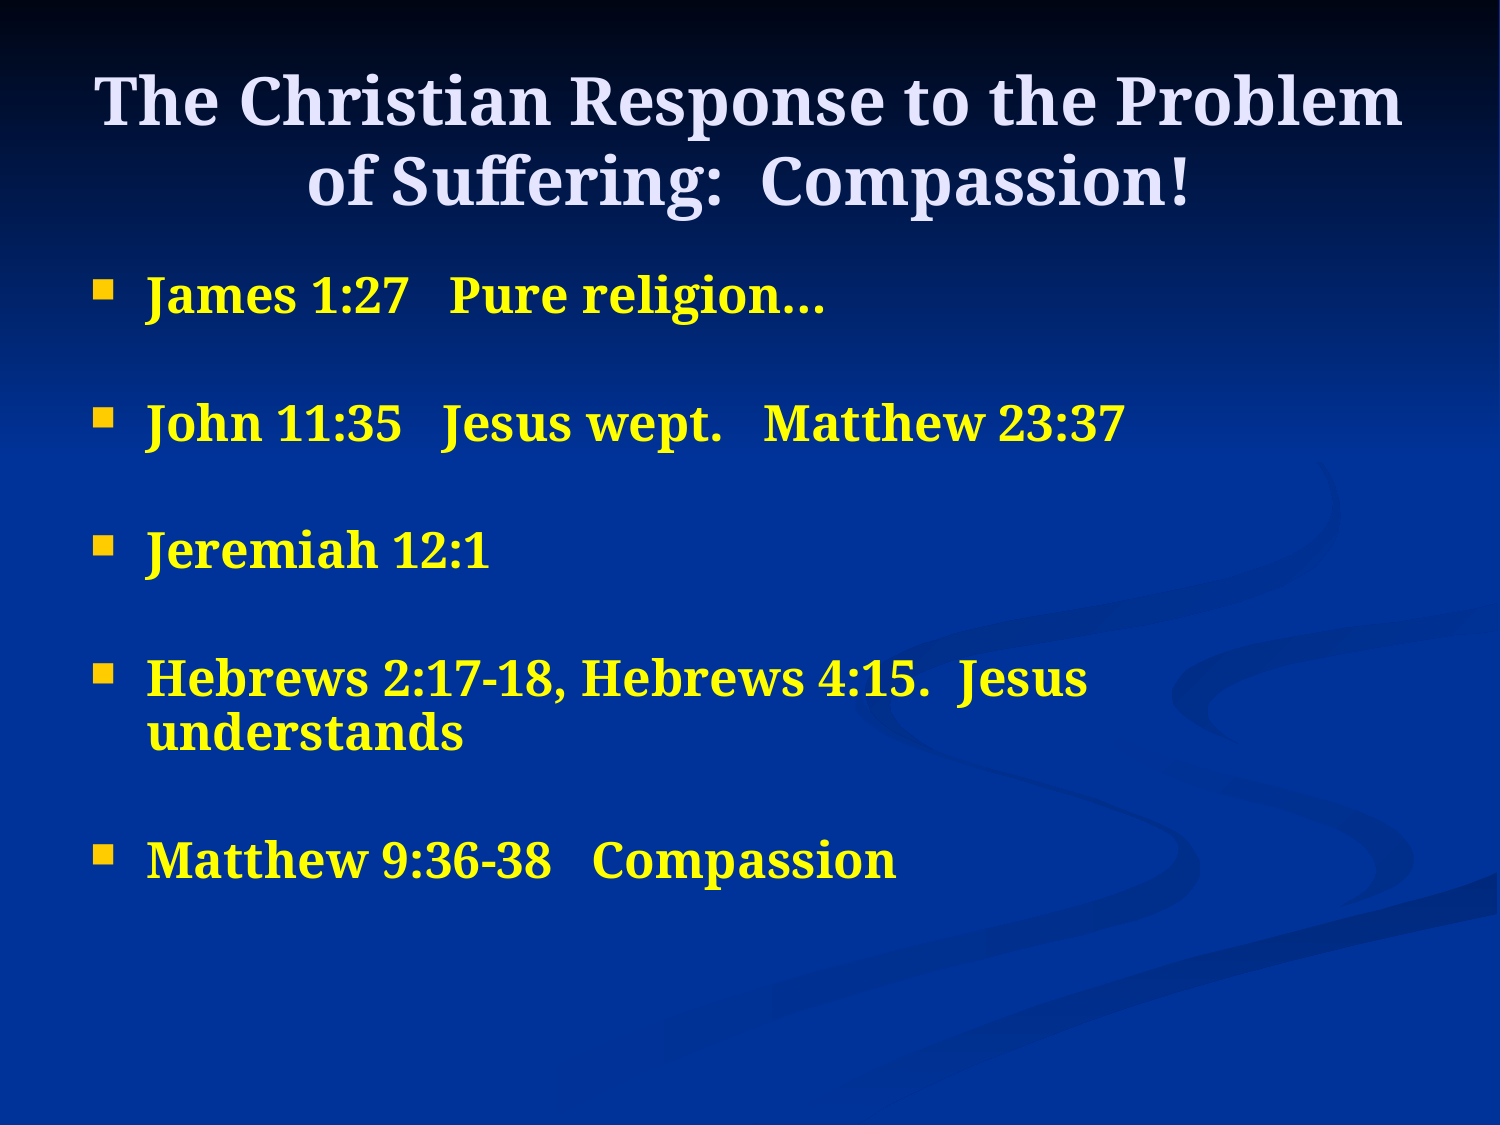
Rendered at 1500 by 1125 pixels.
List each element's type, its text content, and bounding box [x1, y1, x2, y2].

title The Christian Response to the Problem of Suffering: Compassion! [75, 45, 1425, 233]
list James 1:27 Pure religion… John 11:35 Jesus wept. Matthew 23:37 Jeremiah 12:1 Hebrews 2:17-18, Hebrews 4:15. Jesus understands Matthew 9:36-38 Compassion [75, 262, 1425, 1005]
